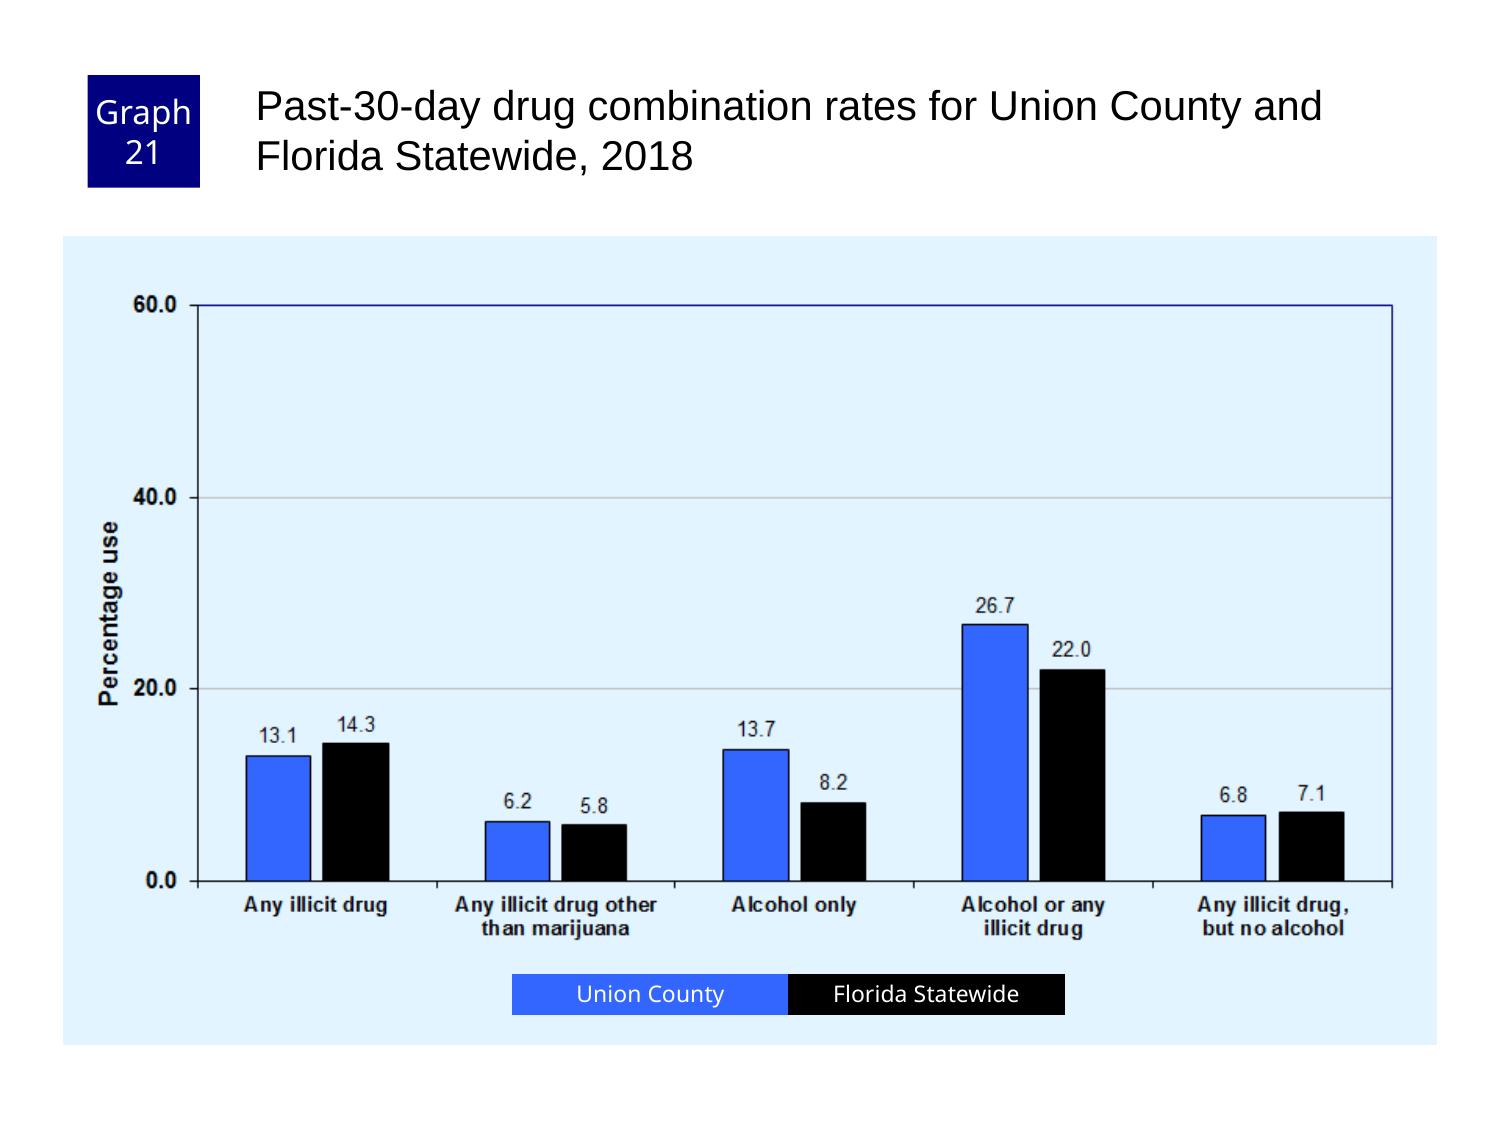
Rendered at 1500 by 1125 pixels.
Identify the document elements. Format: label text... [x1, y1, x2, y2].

text_box Past-30-day drug combination rates for Union County and Florida Statewide, 2018 [251, 75, 1439, 200]
text_box Graph 21 [87, 75, 200, 188]
picture [62, 236, 1437, 1046]
